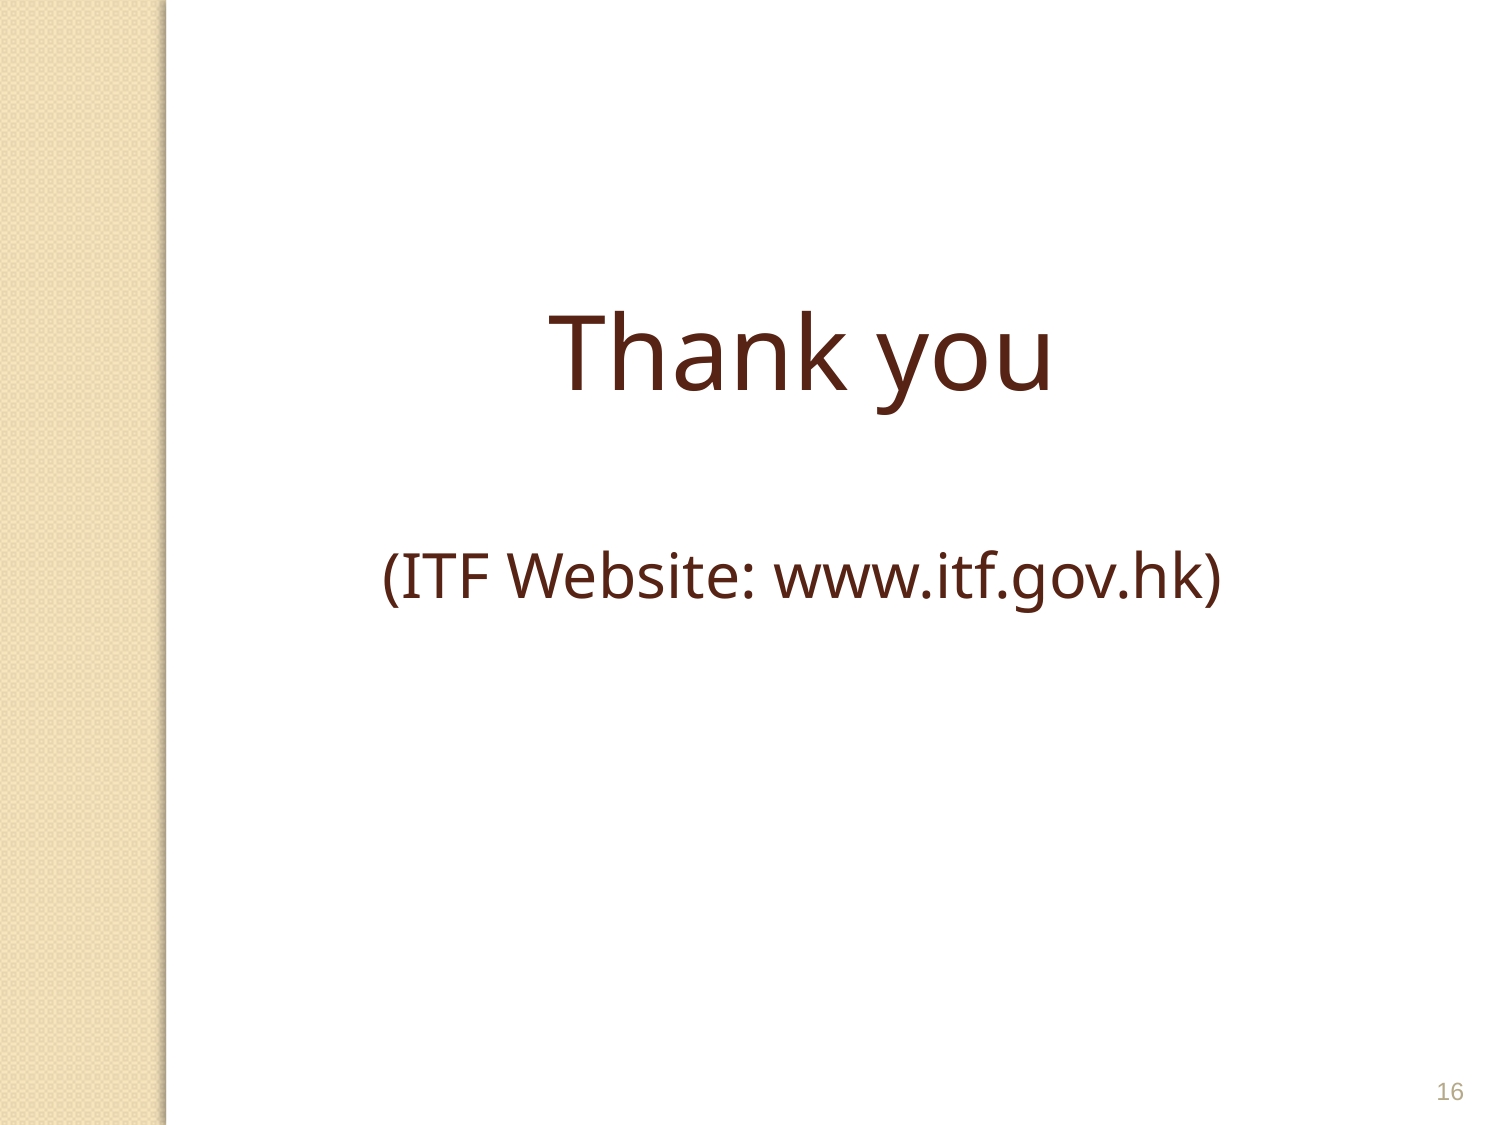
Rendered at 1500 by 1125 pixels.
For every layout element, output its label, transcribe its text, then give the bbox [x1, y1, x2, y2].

text_box Thank you (ITF Website: www.itf.gov.hk) [277, 278, 1329, 776]
slide_number 16 [1413, 1034, 1488, 1113]
